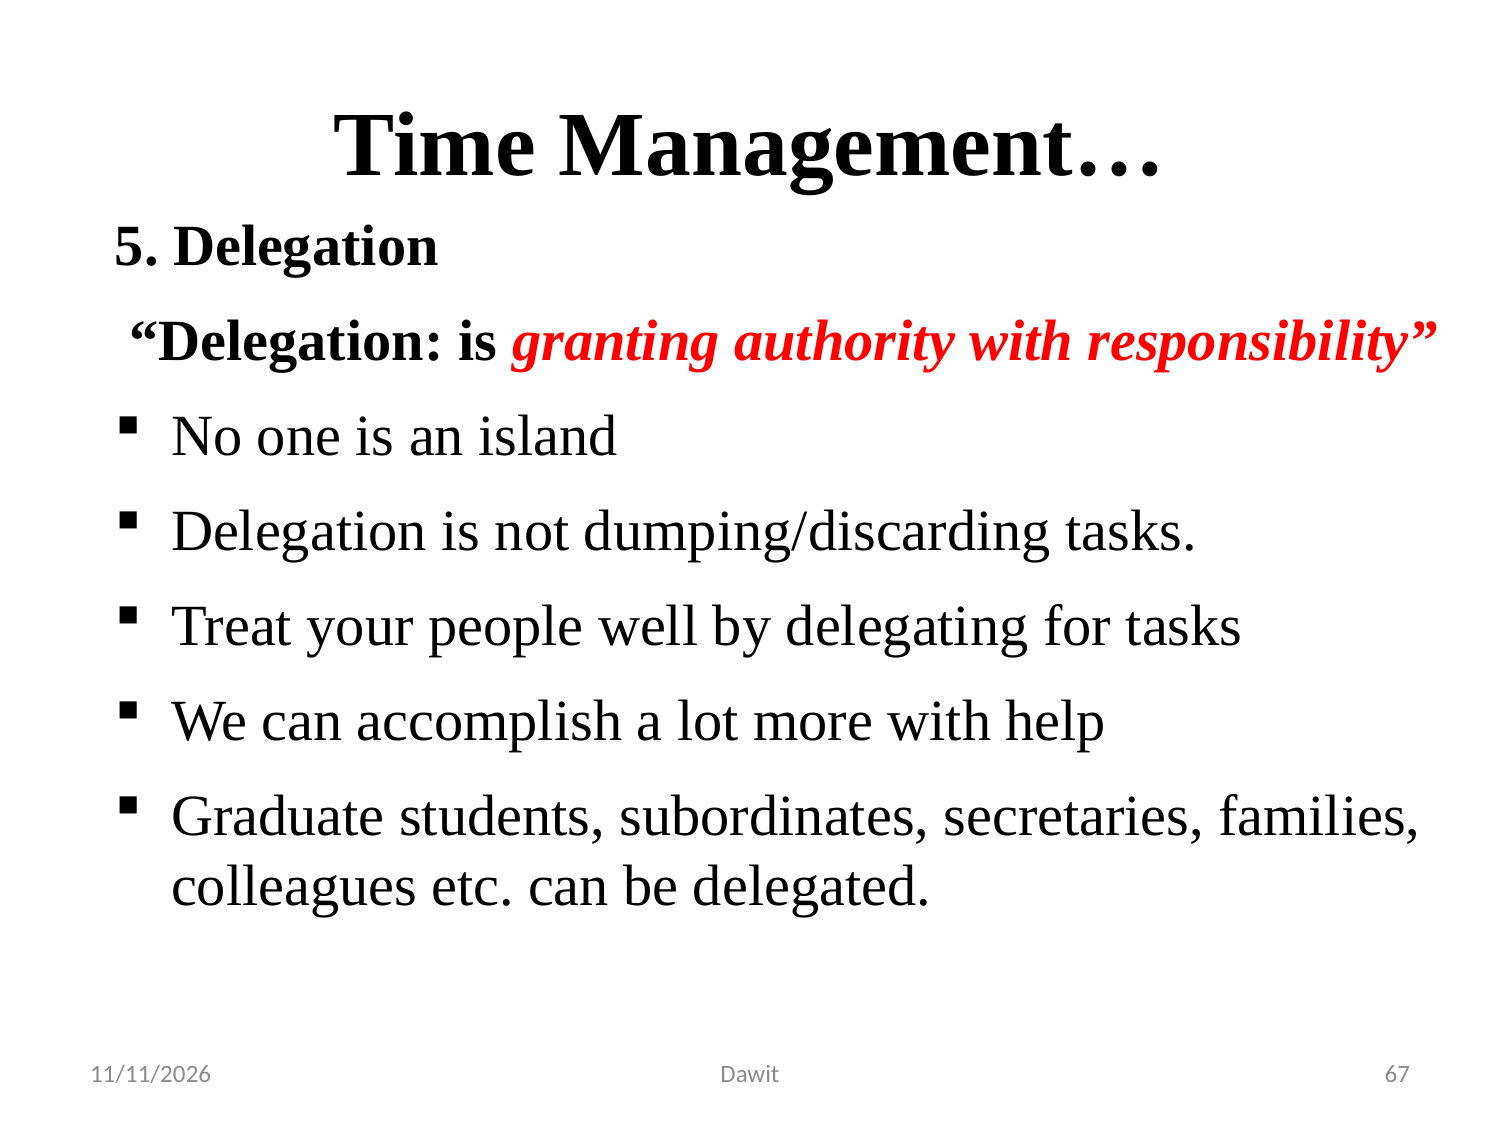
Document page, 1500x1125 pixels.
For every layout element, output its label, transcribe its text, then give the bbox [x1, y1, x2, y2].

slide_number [75, 1042, 425, 1103]
footer Dawit [512, 1042, 988, 1103]
list 5. Delegation “Delegation: is granting authority with responsibility” No one is an island Delegation is not dumping/discarding tasks. Treat your people well by delegating for tasks We can accomplish a lot more with help Graduate students, subordinates, secretaries, families, colleagues etc. can be delegated. [99, 200, 1463, 1088]
title Time Management… [75, 45, 1425, 233]
slide_number 67 [1074, 1042, 1425, 1103]
